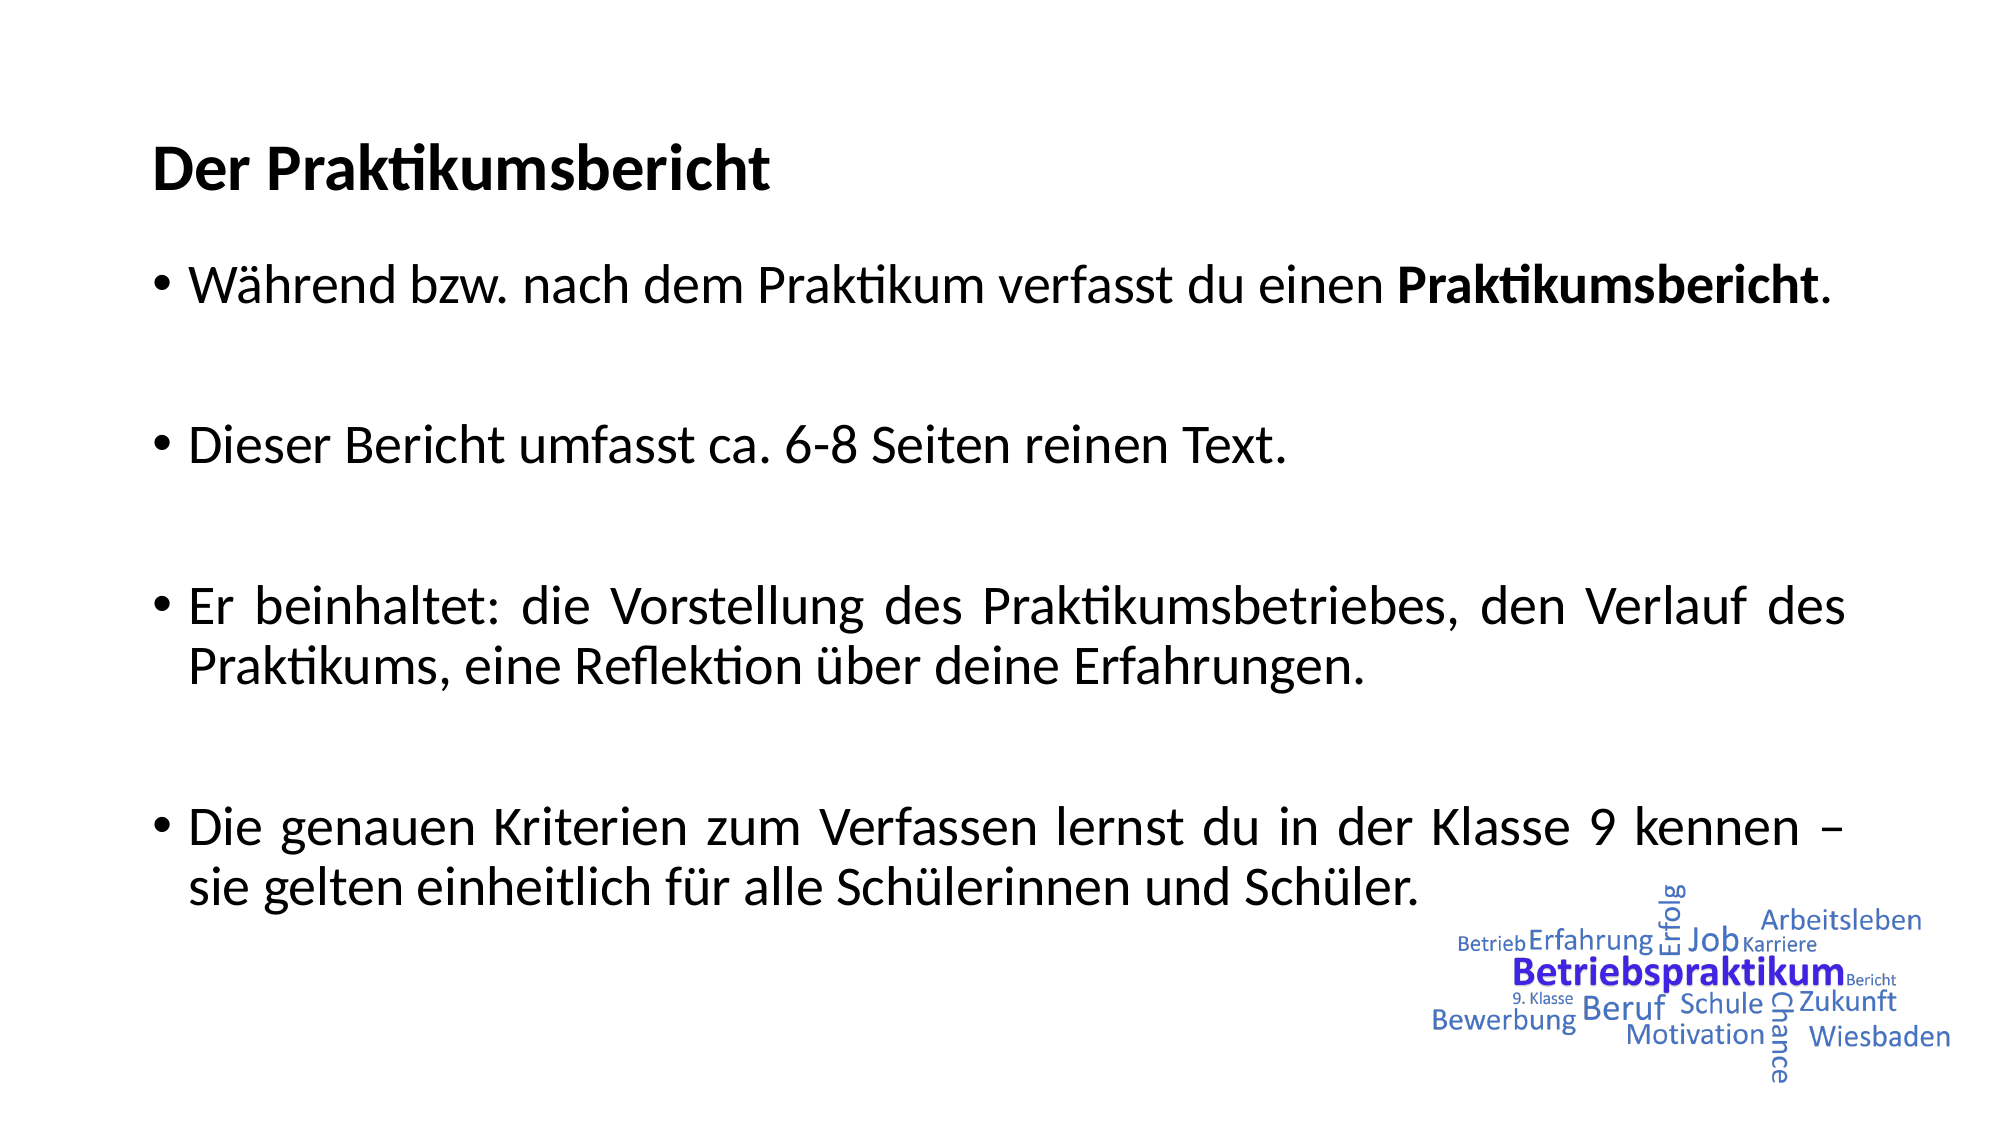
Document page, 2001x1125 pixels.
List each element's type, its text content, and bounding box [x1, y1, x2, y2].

list Während bzw. nach dem Praktikum verfasst du einen Praktikumsbericht. Dieser Bericht umfasst ca. 6-8 Seiten reinen Text. Er beinhaltet: die Vorstellung des Praktikumsbetriebes, den Verlauf des Praktikums, eine Reflektion über deine Erfahrungen. Die genauen Kriterien zum Verfassen lernst du in der Klasse 9 kennen – sie gelten einheitlich für alle Schülerinnen und Schüler. [137, 247, 1863, 962]
title Der Praktikumsbericht [137, 59, 1863, 247]
picture [1412, 865, 1970, 1103]
